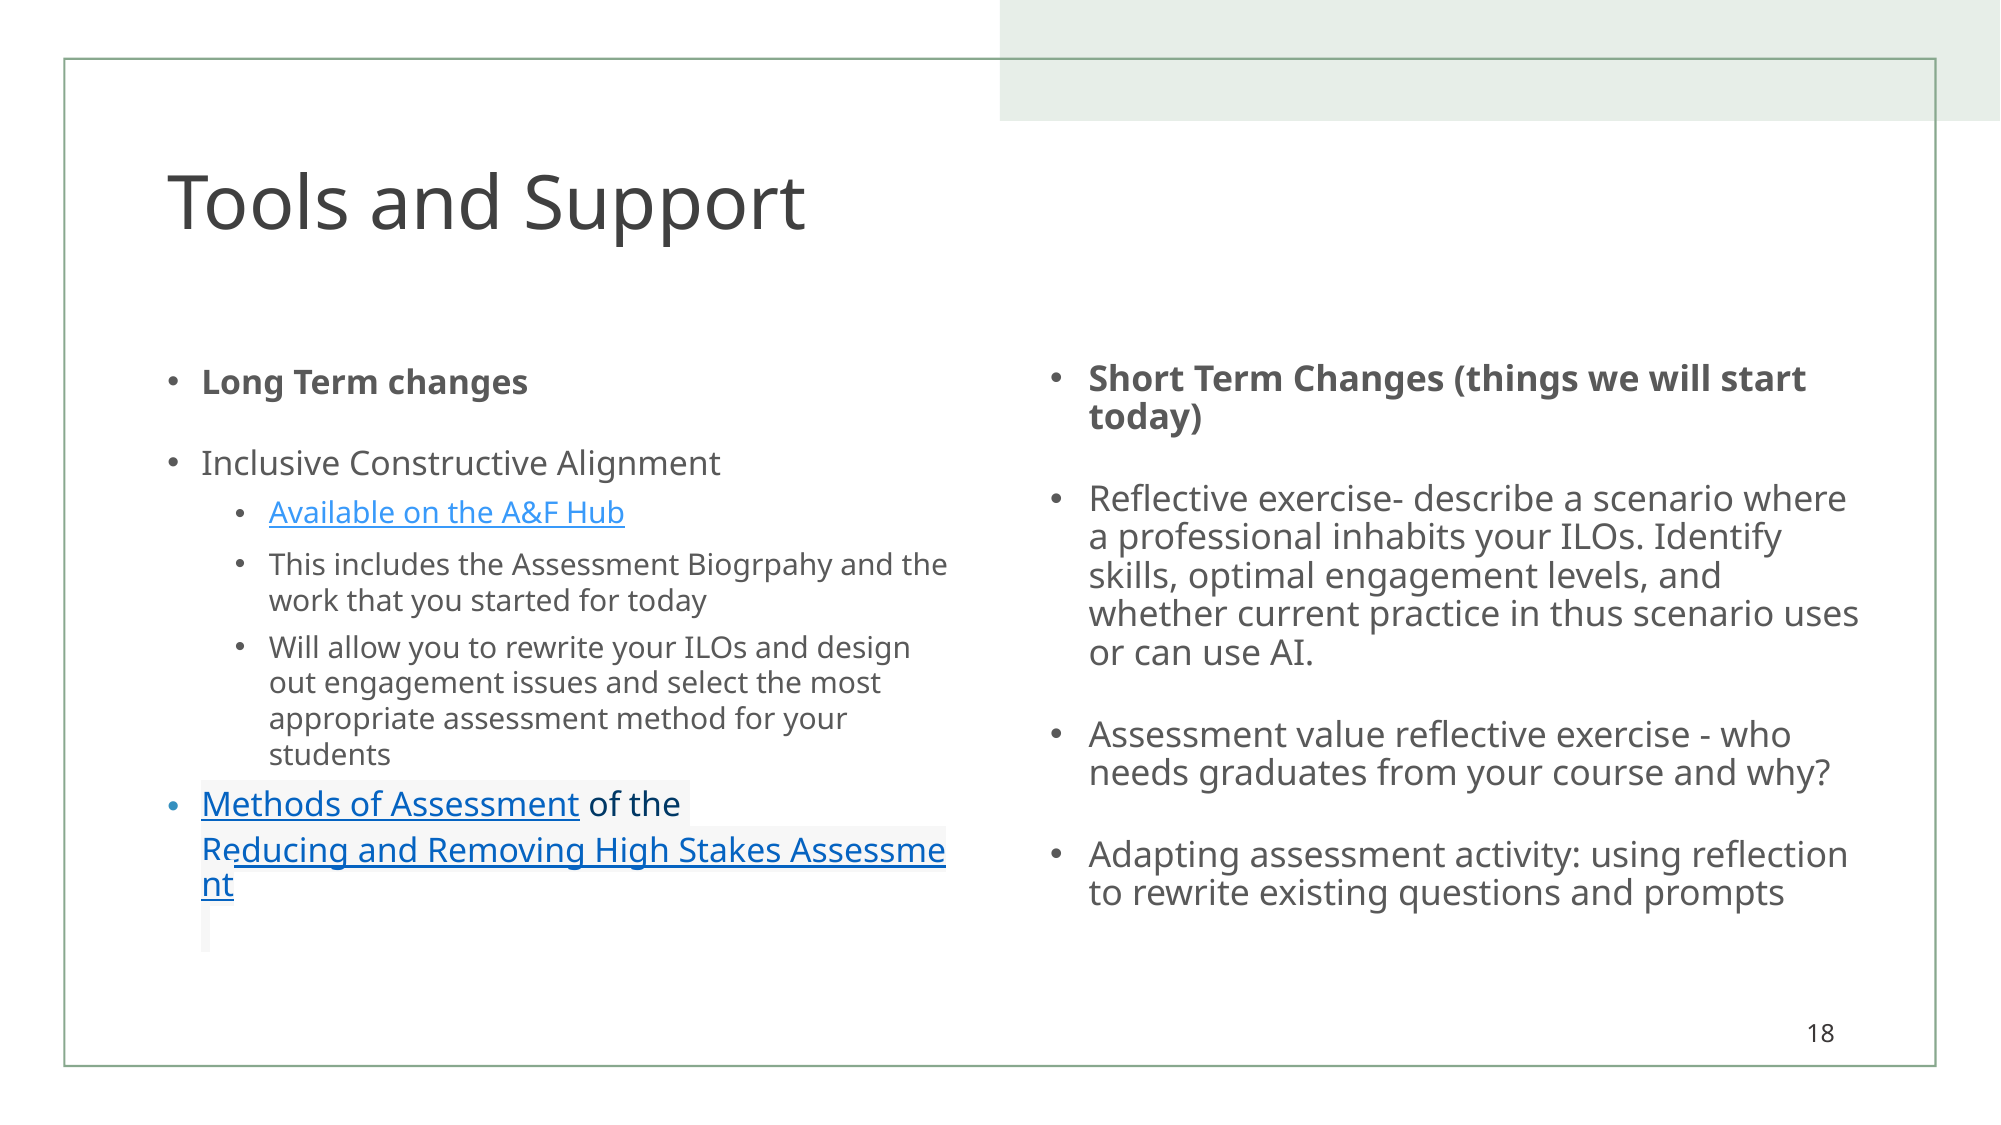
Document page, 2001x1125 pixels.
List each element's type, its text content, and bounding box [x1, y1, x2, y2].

slide_number 18 [1400, 1004, 1850, 1064]
list Short Term Changes (things we will start today) Reflective exercise- describe a scenario where a professional inhabits your ILOs. Identify skills, optimal engagement levels, and whether current practice in thus scenario uses or can use AI. Assessment value reflective exercise - who needs graduates from your course and why? Adapting assessment activity: using reflection to rewrite existing questions and prompts [1035, 353, 1878, 928]
list Long Term changes Inclusive Constructive Alignment Available on the A&F Hub This includes the Assessment Biogrpahy and the work that you started for today Will allow you to rewrite your ILOs and design out engagement issues and select the most appropriate assessment method for your students Methods of Assessment of the Reducing and Removing High Stakes Assessment [152, 353, 965, 928]
title Tools and Support [152, 79, 1878, 331]
